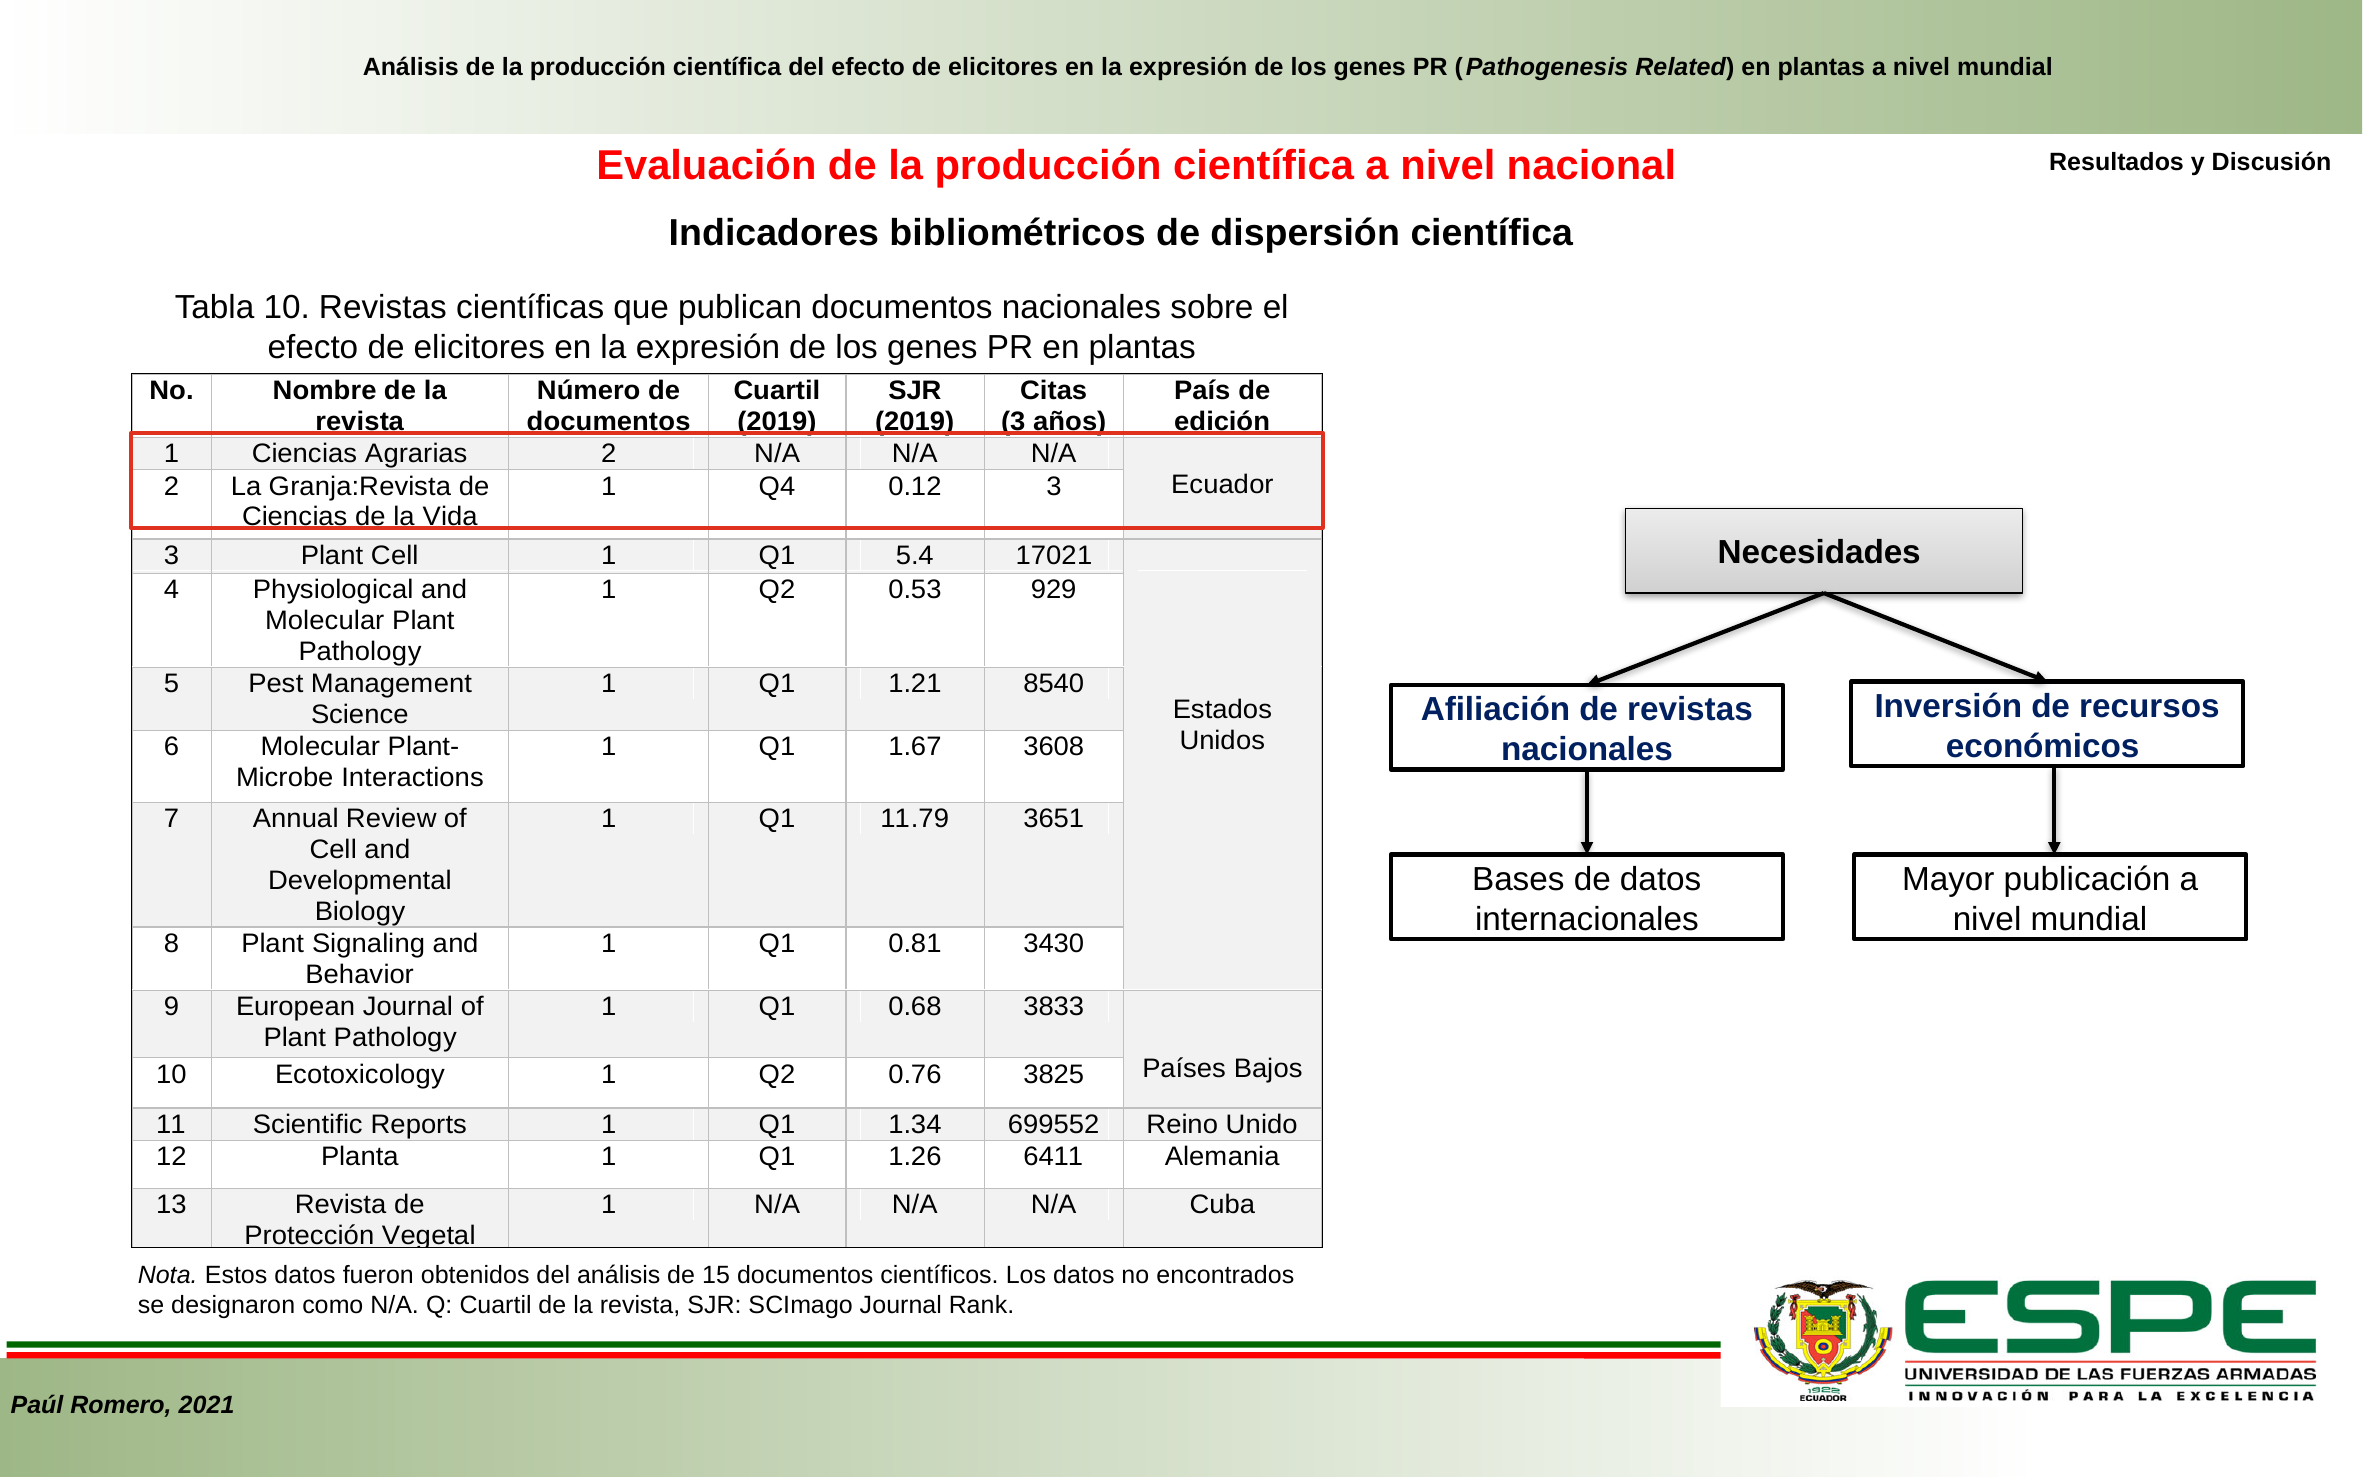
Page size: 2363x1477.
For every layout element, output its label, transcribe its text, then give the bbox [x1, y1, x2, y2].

text_box Necesidades [1625, 508, 2023, 591]
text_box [1586, 592, 1822, 686]
text_box Bases de datos internacionales [1389, 852, 1785, 941]
text_box Análisis de la producción científica del efecto de elicitores en la expresión de los genes PR (Pathogenesis Related) en plantas a nivel mundial [331, 47, 2092, 98]
picture [131, 373, 1323, 1248]
text_box Mayor publicación a nivel mundial [1852, 852, 2248, 941]
text_box Indicadores bibliométricos de dispersión científica [401, 205, 1852, 282]
text_box Tabla 10. Revistas científicas que publican documentos nacionales sobre el efecto de elicitores en la expresión de los genes PR en plantas [141, 283, 1325, 367]
text_box Afiliación de revistas nacionales [1389, 683, 1785, 772]
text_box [1823, 592, 2048, 682]
text_box Nota. Estos datos fueron obtenidos del análisis de 15 documentos científicos. Los datos no encontrados se designaron como N/A. Q: Cuartil de la revista, SJR: SCImago Journal Rank. [121, 1305, 1325, 1338]
text_box Paúl Romero, 2021 [0, 1384, 292, 1425]
picture [1720, 1271, 2355, 1407]
text_box Resultados y Discusión [2022, 141, 2359, 183]
text_box Inversión de recursos económicos [1849, 679, 2245, 768]
text_box Evaluación de la producción científica a nivel nacional [567, 136, 1706, 178]
